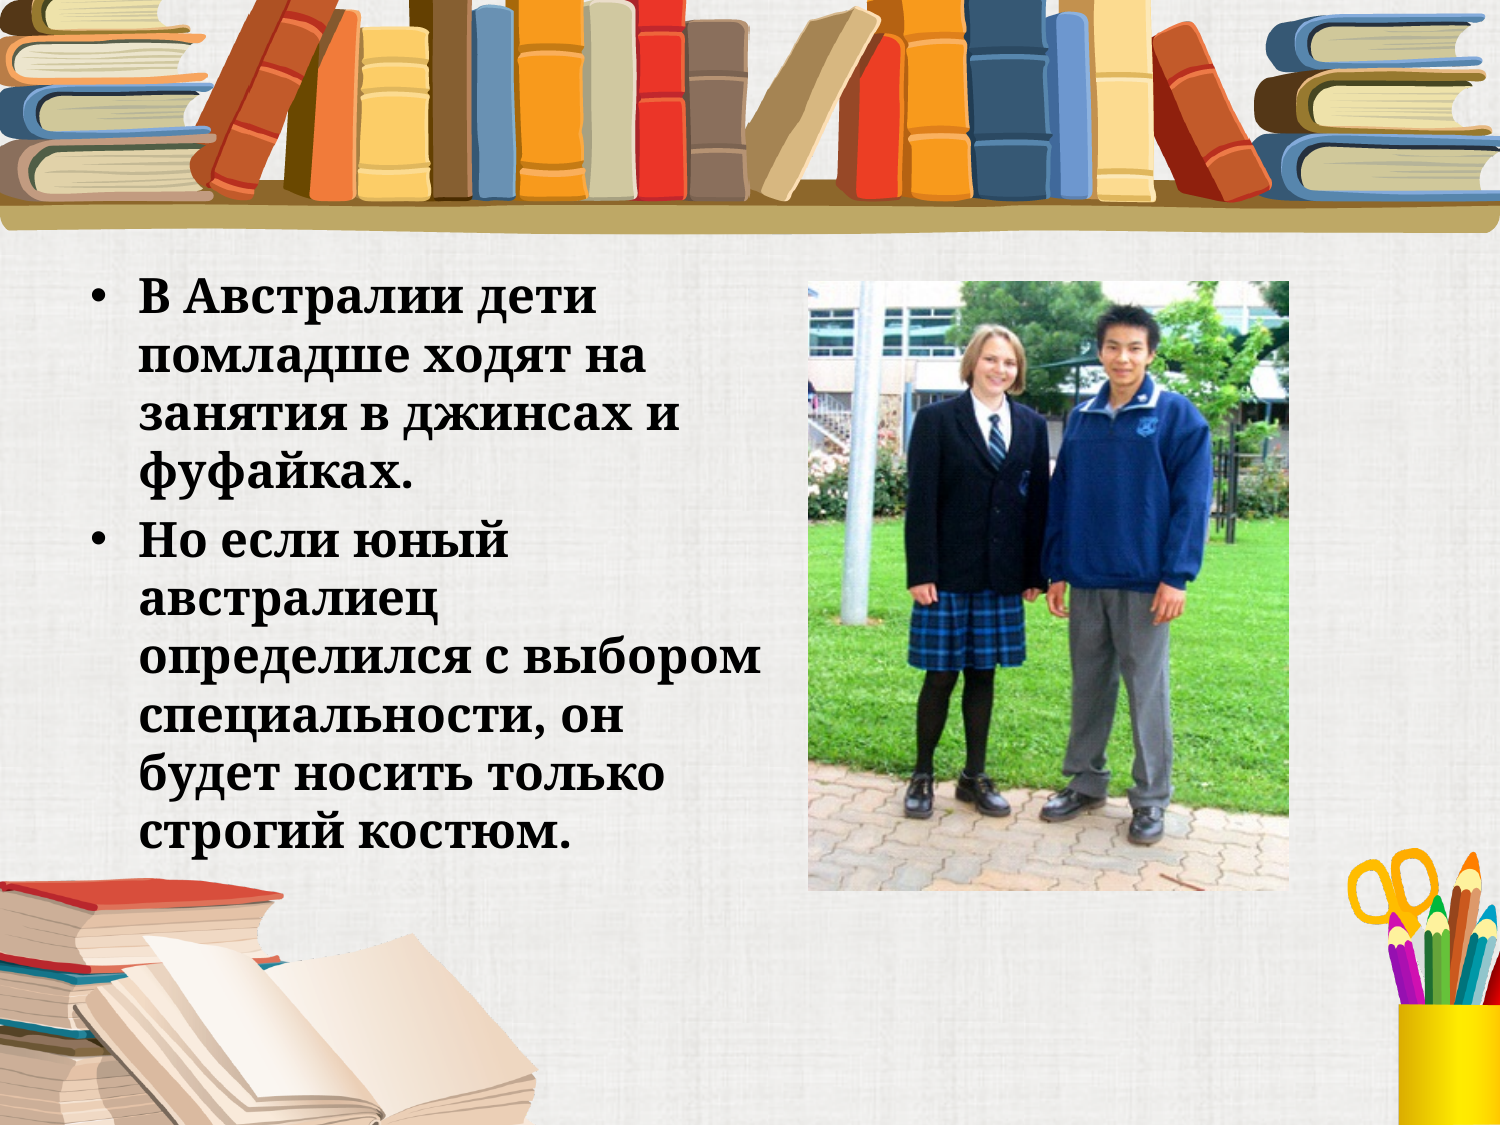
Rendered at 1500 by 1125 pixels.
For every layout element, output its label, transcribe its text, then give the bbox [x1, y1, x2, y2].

picture [808, 280, 1290, 891]
picture [1347, 848, 1500, 1125]
picture [0, 878, 539, 1125]
picture [0, 0, 1500, 235]
list В Австралии дети помладше ходят на занятия в джинсах и фуфайках. Но если юный австралиец определился с выбором специальности, он будет носить только строгий костюм. [75, 257, 786, 879]
